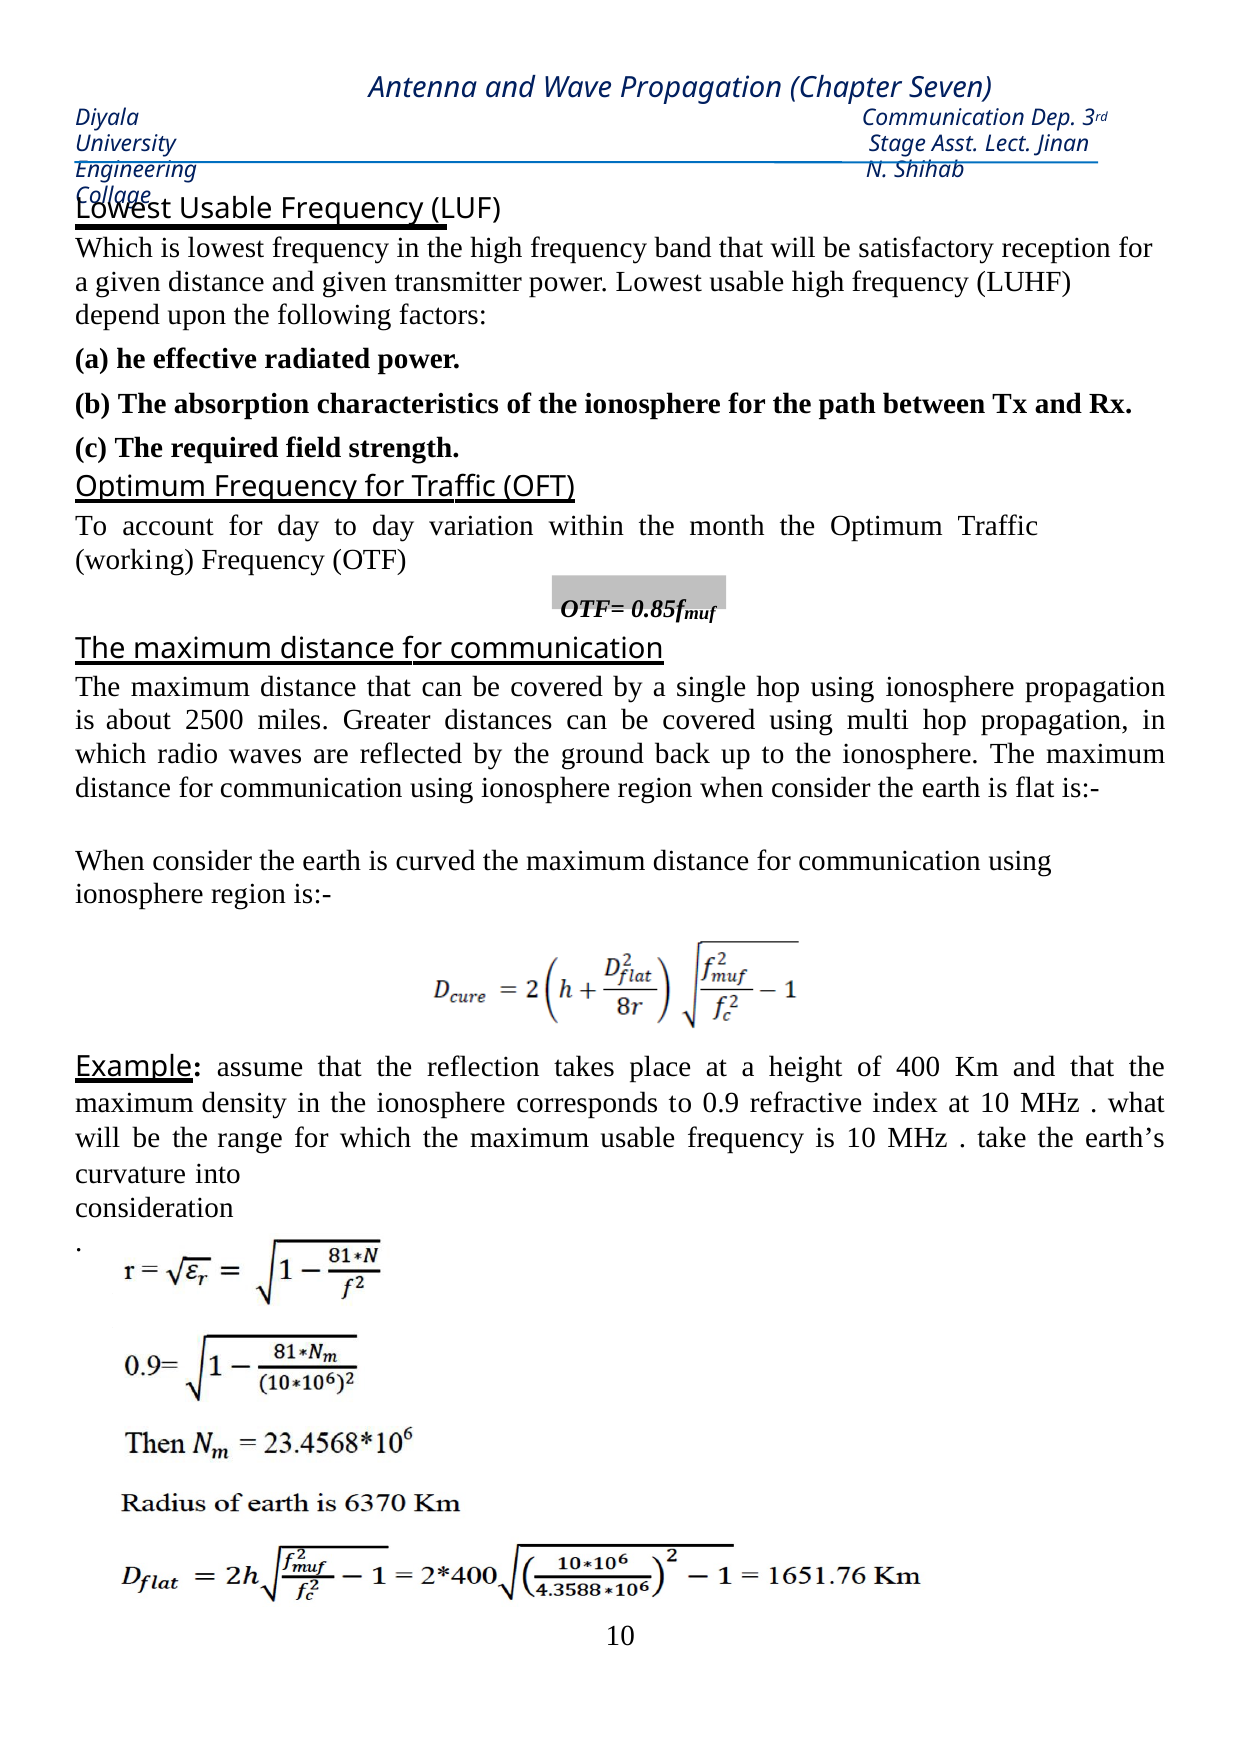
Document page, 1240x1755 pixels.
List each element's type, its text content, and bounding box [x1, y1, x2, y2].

text_box Lowest Usable Frequency (LUF) Which is lowest frequency in the high frequency band that will be satisfactory reception for a given distance and given transmitter power. Lowest usable high frequency (LUHF) depend upon the following factors: he effective radiated power. The absorption characteristics of the ionosphere for the path between Tx and Rx. The required field strength. Optimum Frequency for Traffic (OFT) To account for day to day variation within the month the Optimum Traffic (working) Frequency (OTF) OTF= 0.85fmuf The maximum distance for communication The maximum distance that can be covered by a single hop using ionosphere propagation is about 2500 miles. Greater distances can be covered using multi hop propagation, in which radio waves are reflected by the ground back up to the ionosphere. The maximum distance for communication using ionosphere region when consider the earth is flat is:- When consider the earth is curved the maximum distance for communication using ionosphere region is:- [72, 189, 1168, 936]
text_box [426, 934, 812, 1044]
text_box Diyala University Engineering Collage [73, 104, 239, 160]
text_box Antenna and Wave Propagation (Chapter Seven) Communication Dep. 3rd Stage Asst. Lect. Jinan N. Shihab [366, 68, 1111, 160]
text_box [112, 1483, 961, 1607]
slide_number 10 [601, 1616, 640, 1653]
text_box [112, 1233, 438, 1483]
text_box Example: assume that the reflection takes place at a height of 400 Km and that the maximum density in the ionosphere corresponds to 0.9 refractive index at 10 MHz . what will be the range for which the maximum usable frequency is 10 MHz . take the earth’s curvature into consideration. Solution:- [72, 1045, 1167, 1232]
